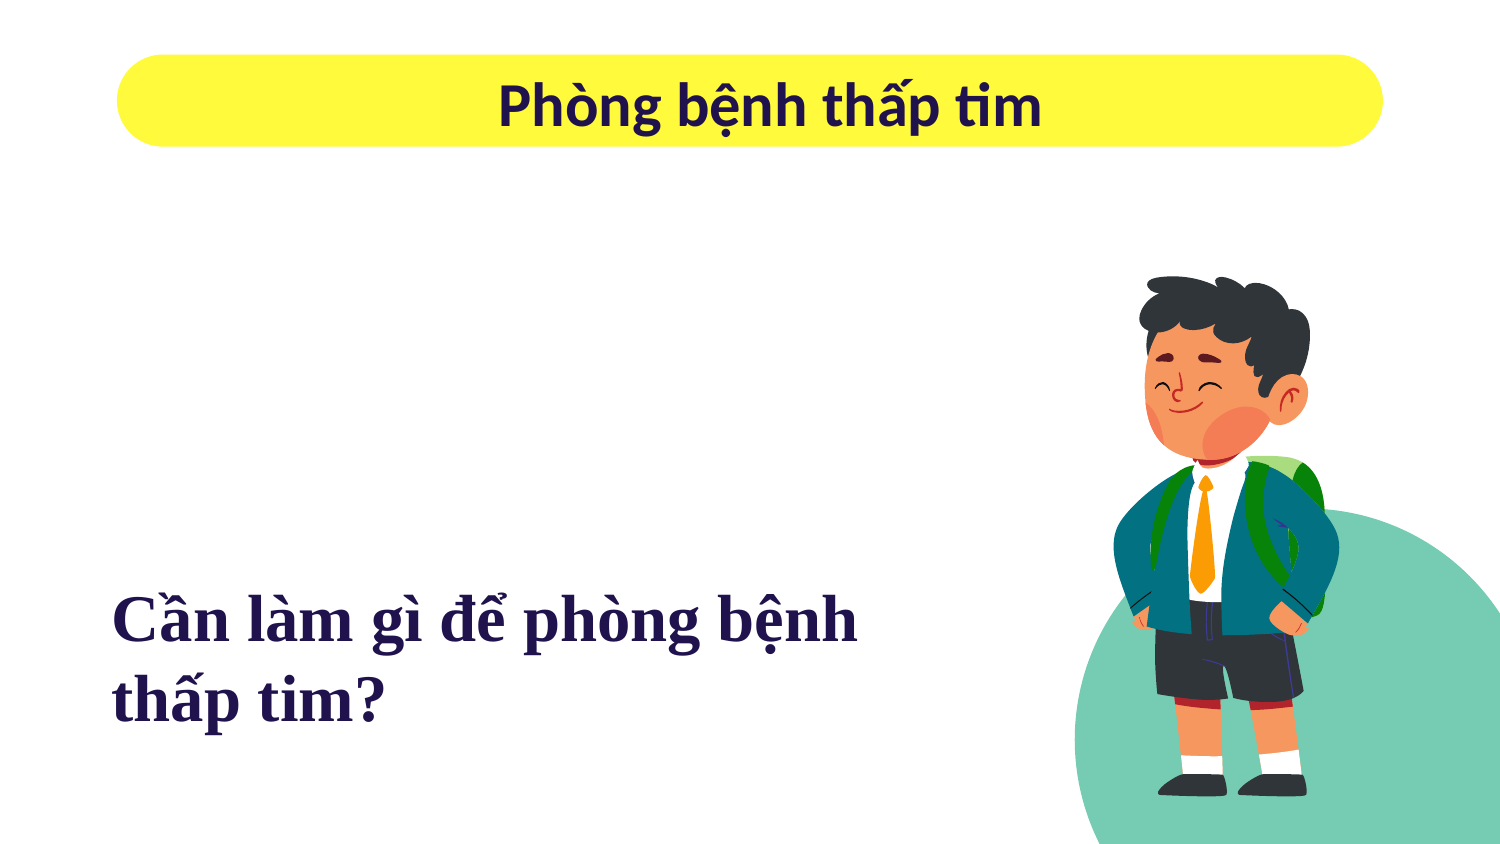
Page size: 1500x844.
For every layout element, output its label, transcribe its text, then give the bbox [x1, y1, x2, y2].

text_box Phòng bệnh thấp tim [322, 42, 1221, 154]
text_box Cần làm gì để phòng bệnh thấp tim? [96, 429, 995, 750]
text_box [1105, 276, 1349, 797]
text_box [1074, 513, 1500, 844]
